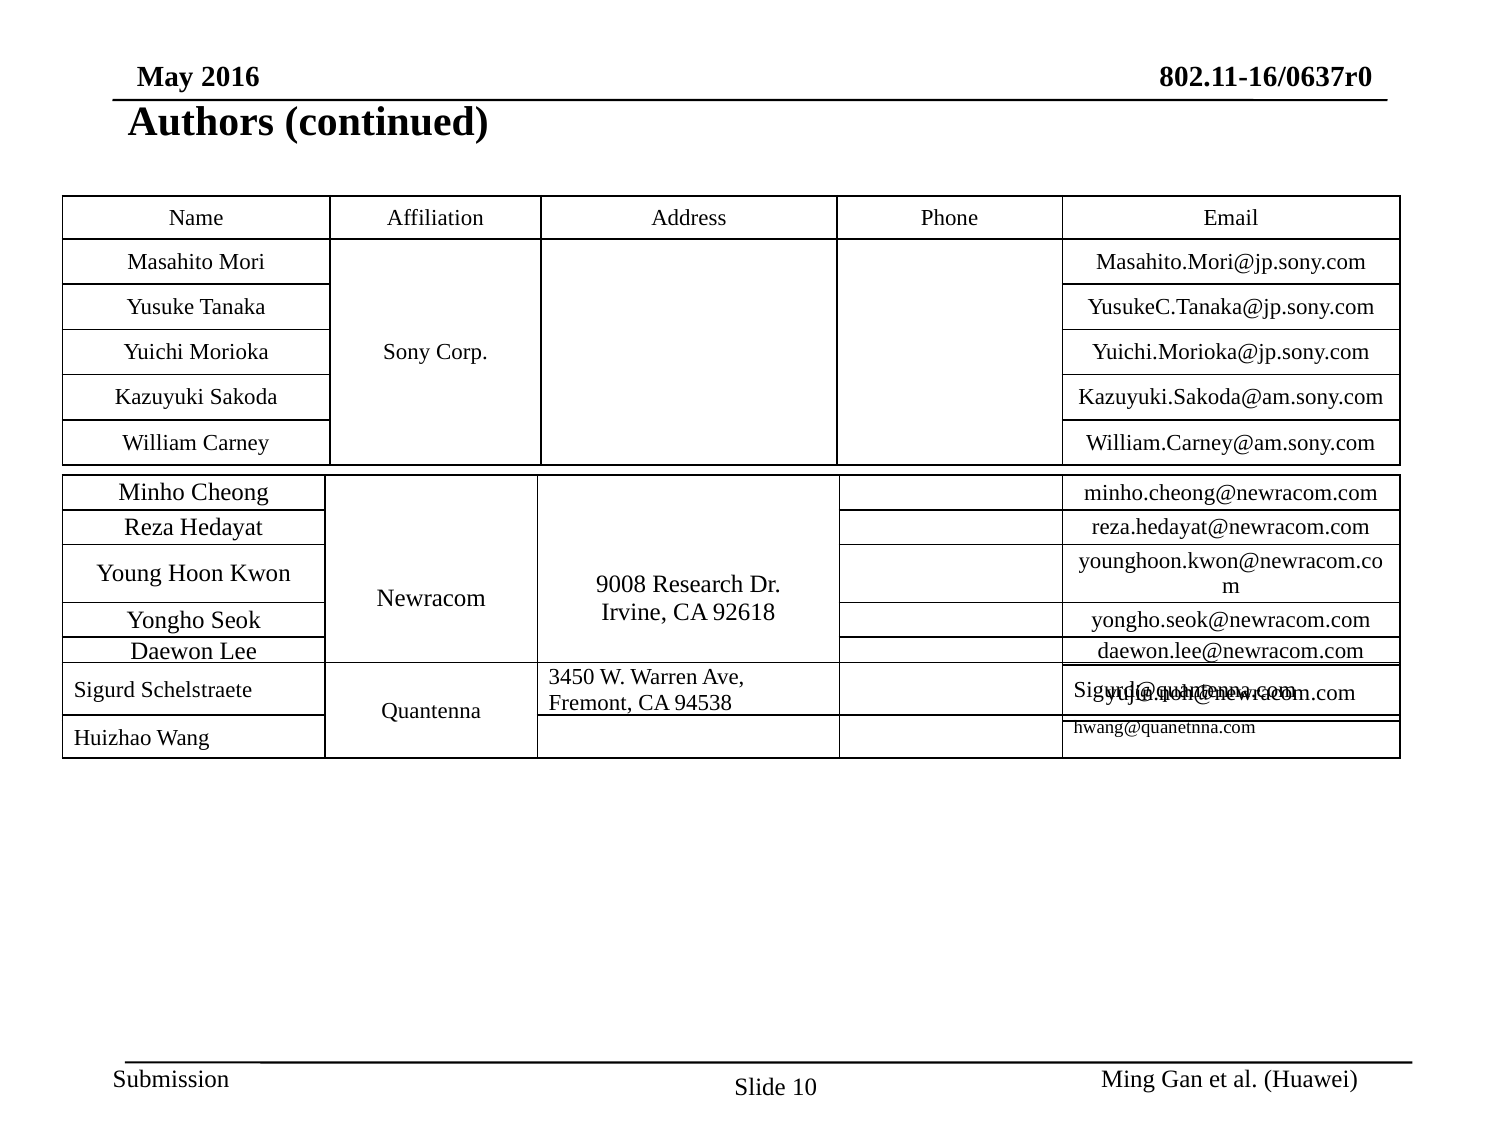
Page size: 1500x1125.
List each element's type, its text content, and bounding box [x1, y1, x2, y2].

table_cell younghoon.kwon@newracom.com [1063, 545, 1399, 602]
table_header Address [542, 197, 836, 238]
title Authors (continued) [112, 99, 1388, 138]
table_header [840, 663, 1062, 714]
table_cell Yuichi Morioka [63, 330, 329, 374]
table_header 9008 Research Dr. Irvine, CA 92618 [538, 476, 839, 662]
table_cell William Carney [63, 421, 329, 464]
table_cell Kazuyuki.Sakoda@am.sony.com [1063, 375, 1399, 419]
table_cell Kazuyuki Sakoda [63, 375, 329, 419]
table_header Newracom [326, 476, 537, 662]
table_cell William.Carney@am.sony.com [1063, 421, 1399, 464]
table_header Sigurd@quantenna.com [1063, 663, 1399, 714]
table_cell Daewon Lee [63, 638, 324, 662]
table_cell Yuichi.Morioka@jp.sony.com [1063, 330, 1399, 374]
table_header Email [1063, 197, 1399, 238]
table_cell yongho.seok@newracom.com [1063, 603, 1399, 636]
table_cell [840, 545, 1062, 602]
table_header Affiliation [331, 197, 540, 238]
table_header Name [63, 197, 329, 238]
table_header Quantenna [326, 663, 537, 757]
slide_number Slide 10 [713, 1069, 838, 1125]
table_cell [840, 511, 1062, 544]
table_header 3450 W. Warren Ave, Fremont, CA 94538 [538, 663, 839, 714]
table_header Minho Cheong [63, 476, 324, 509]
table_cell [542, 240, 836, 464]
table_cell Reza Hedayat [63, 511, 324, 544]
table_cell Masahito.Mori@jp.sony.com [1063, 240, 1399, 283]
table_cell daewon.lee@newracom.com [1063, 638, 1399, 662]
table_header minho.cheong@newracom.com [1063, 476, 1399, 509]
table_cell [840, 716, 1062, 757]
table_cell [840, 638, 1062, 662]
table_cell [840, 603, 1062, 636]
table_cell reza.hedayat@newracom.com [1063, 511, 1399, 544]
table_cell YusukeC.Tanaka@jp.sony.com [1063, 285, 1399, 329]
table_cell [838, 240, 1062, 464]
table_header Sigurd Schelstraete [63, 663, 324, 714]
table_header Phone [838, 197, 1062, 238]
table_cell [538, 716, 839, 757]
table_cell Young Hoon Kwon [63, 545, 324, 602]
table_header [840, 476, 1062, 509]
table_cell hwang@quanetnna.com [1063, 716, 1399, 757]
table_cell Masahito Mori [63, 240, 329, 283]
text_box Ming Gan et al. (Huawei) [1101, 1062, 1359, 1093]
table_cell Huizhao Wang [63, 716, 324, 757]
table_cell Yusuke Tanaka [63, 285, 329, 329]
table_cell Sony Corp. [331, 240, 540, 464]
table_cell Yongho Seok [63, 603, 324, 636]
